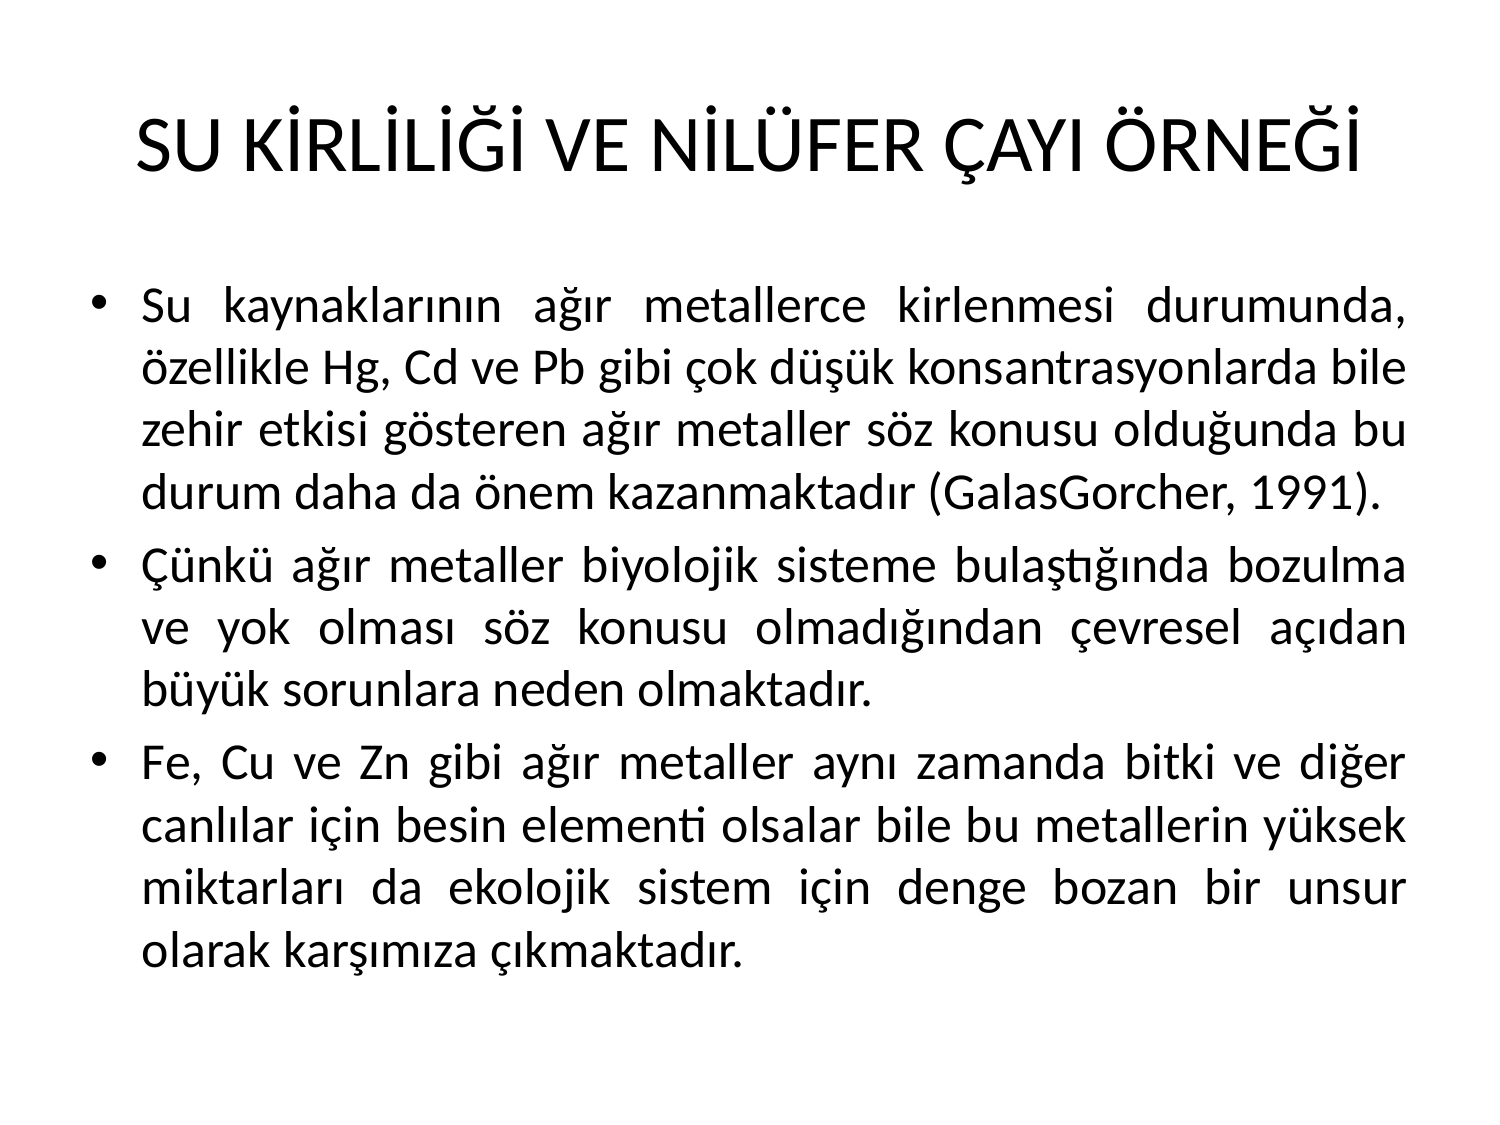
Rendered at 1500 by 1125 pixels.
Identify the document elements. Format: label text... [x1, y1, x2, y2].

title SU KİRLİLİĞİ VE NİLÜFER ÇAYI ÖRNEĞİ [75, 45, 1425, 233]
list Su kaynaklarının ağır metallerce kirlenmesi durumunda, özellikle Hg, Cd ve Pb gibi çok düşük konsantrasyonlarda bile zehir etkisi gösteren ağır metaller söz konusu olduğunda bu durum daha da önem kazanmaktadır (GalasGorcher, 1991). Çünkü ağır metaller biyolojik sisteme bulaştığında bozulma ve yok olması söz konusu olmadığından çevresel açıdan büyük sorunlara neden olmaktadır. Fe, Cu ve Zn gibi ağır metaller aynı zamanda bitki ve diğer canlılar için besin elementi olsalar bile bu metallerin yüksek miktarları da ekolojik sistem için denge bozan bir unsur olarak karşımıza çıkmaktadır. [75, 262, 1425, 1005]
